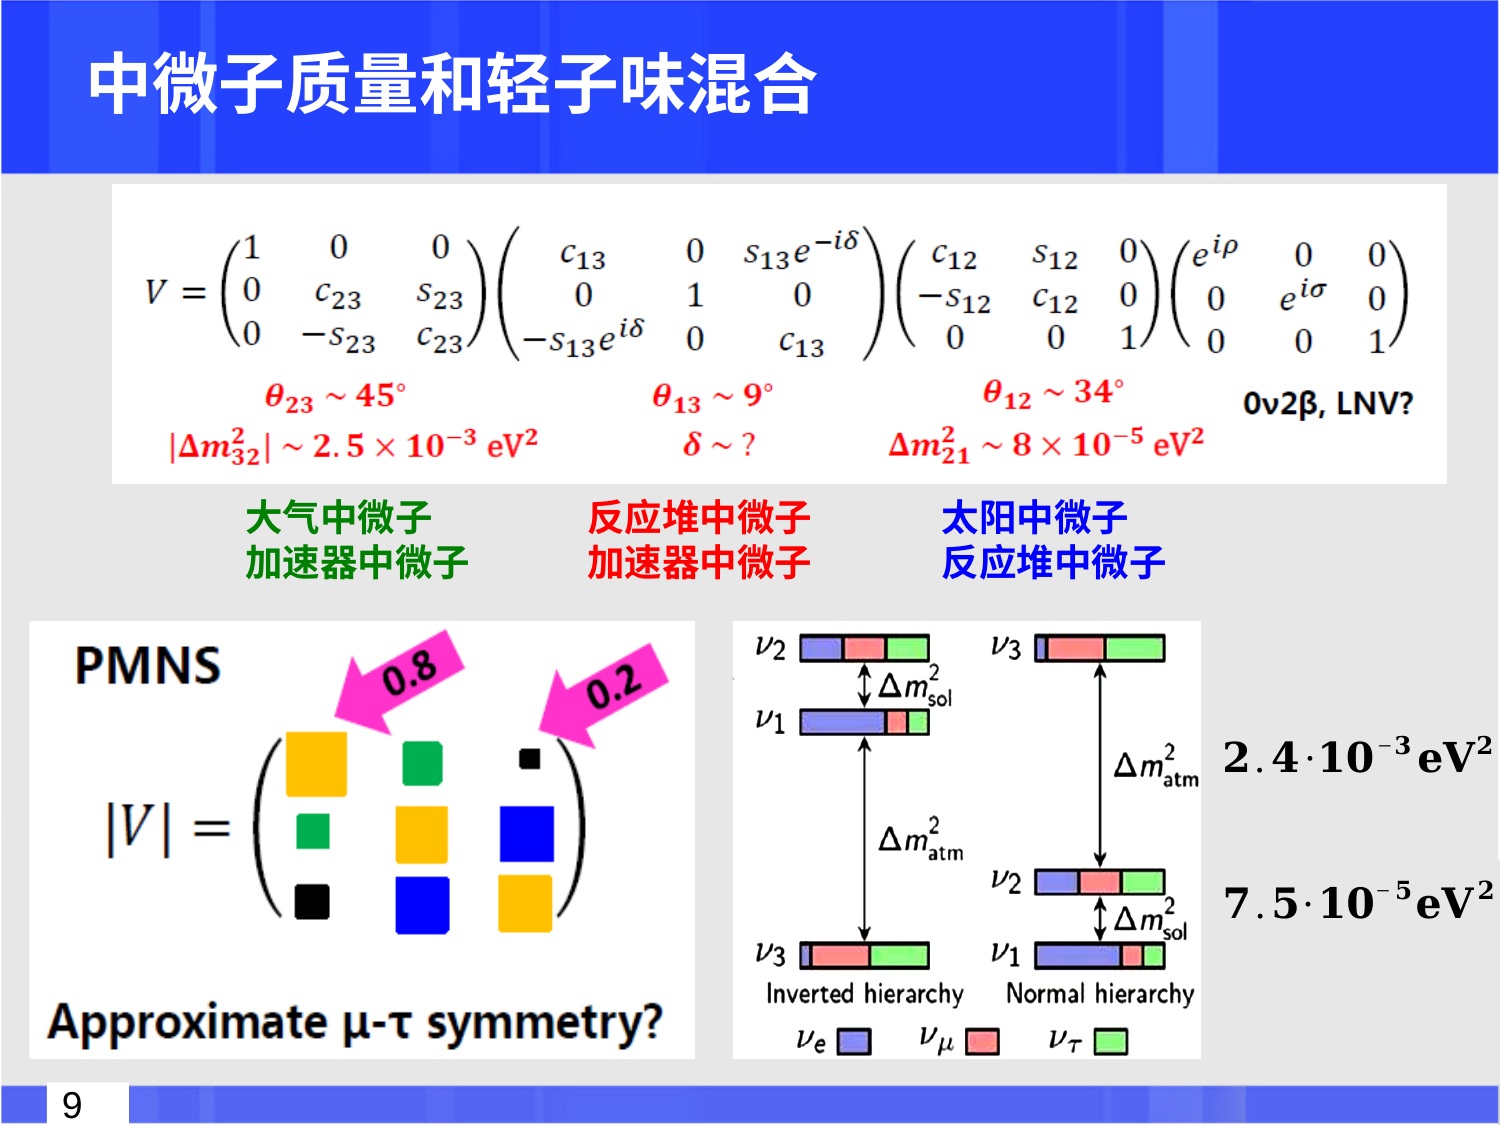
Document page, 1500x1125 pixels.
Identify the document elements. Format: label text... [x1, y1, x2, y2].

text_box 太阳中微子 反应堆中微子 [927, 493, 1235, 592]
text_box 反应堆中微子加速器中微子 [572, 493, 848, 592]
text_box 大气中微子 加速器中微子 [230, 493, 514, 592]
picture [0, 0, 1500, 1125]
title 中微子质量和轻子味混合 [70, 23, 1436, 141]
